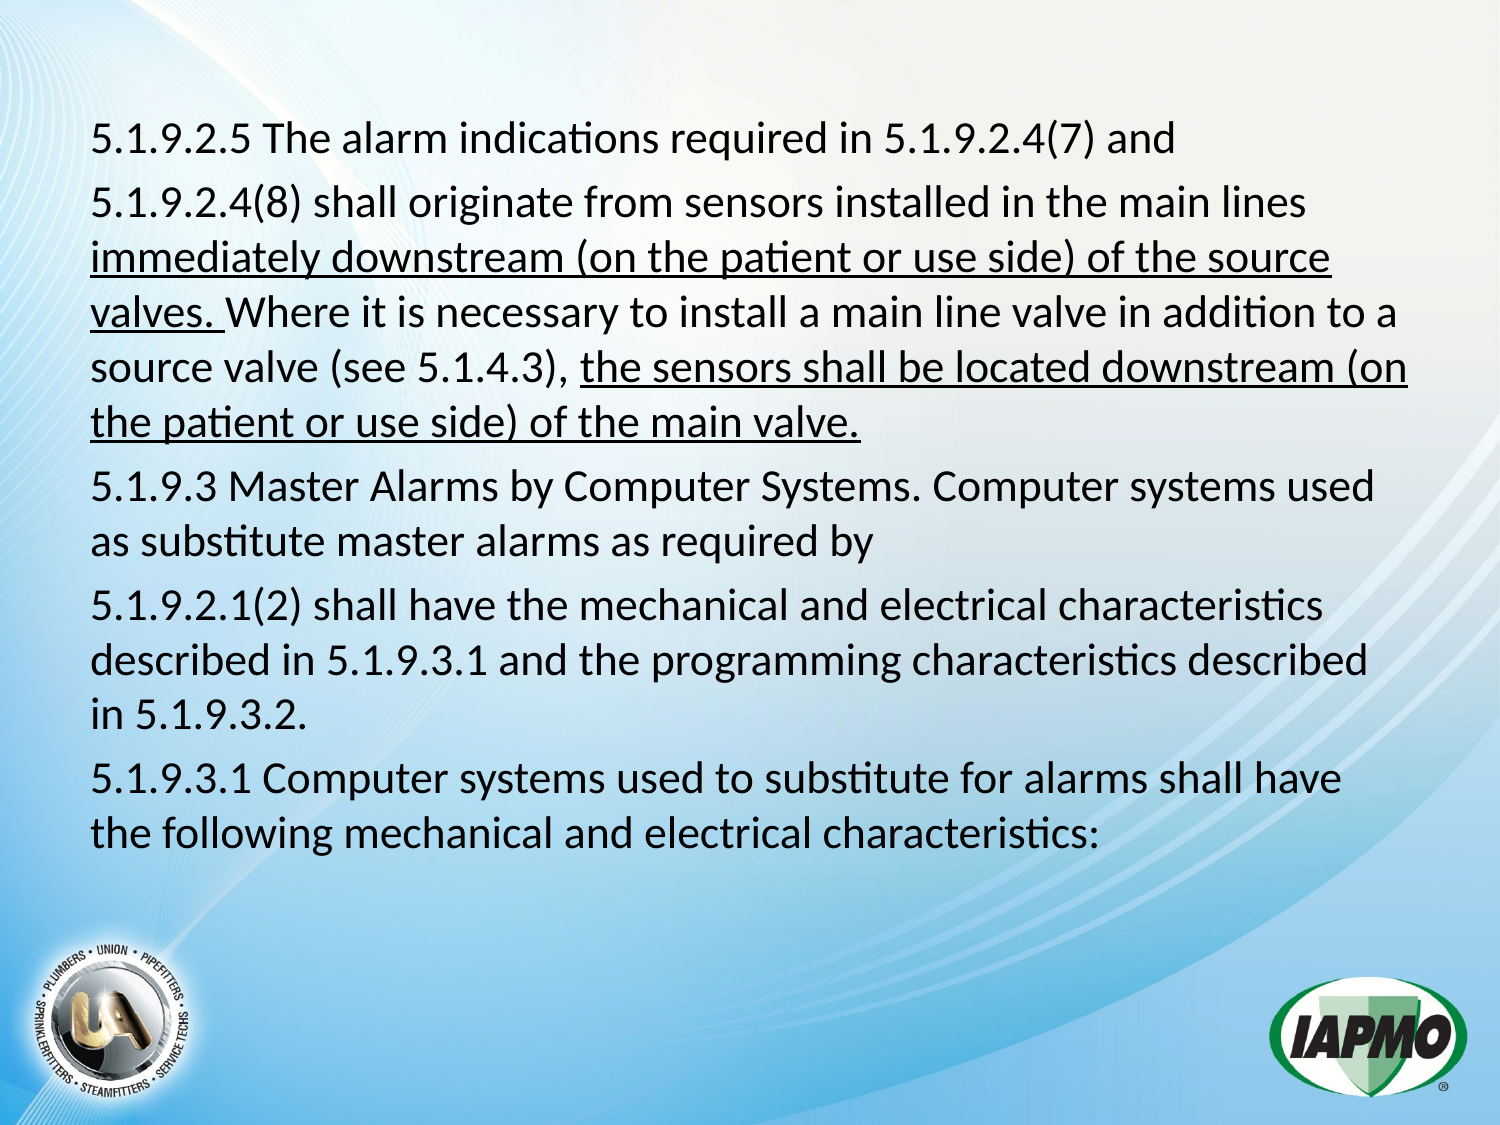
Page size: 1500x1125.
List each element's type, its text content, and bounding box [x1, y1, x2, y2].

list 5.1.9.2.5 The alarm indications required in 5.1.9.2.4(7) and 5.1.9.2.4(8) shall originate from sensors installed in the main lines immediately downstream (on the patient or use side) of the source valves. Where it is necessary to install a main line valve in addition to a source valve (see 5.1.4.3), the sensors shall be located downstream (on the patient or use side) of the main valve. 5.1.9.3 Master Alarms by Computer Systems. Computer systems used as substitute master alarms as required by 5.1.9.2.1(2) shall have the mechanical and electrical characteristics described in 5.1.9.3.1 and the programming characteristics described in 5.1.9.3.2. 5.1.9.3.1 Computer systems used to substitute for alarms shall have the following mechanical and electrical characteristics: [75, 99, 1425, 1005]
picture [0, 0, 1500, 1125]
